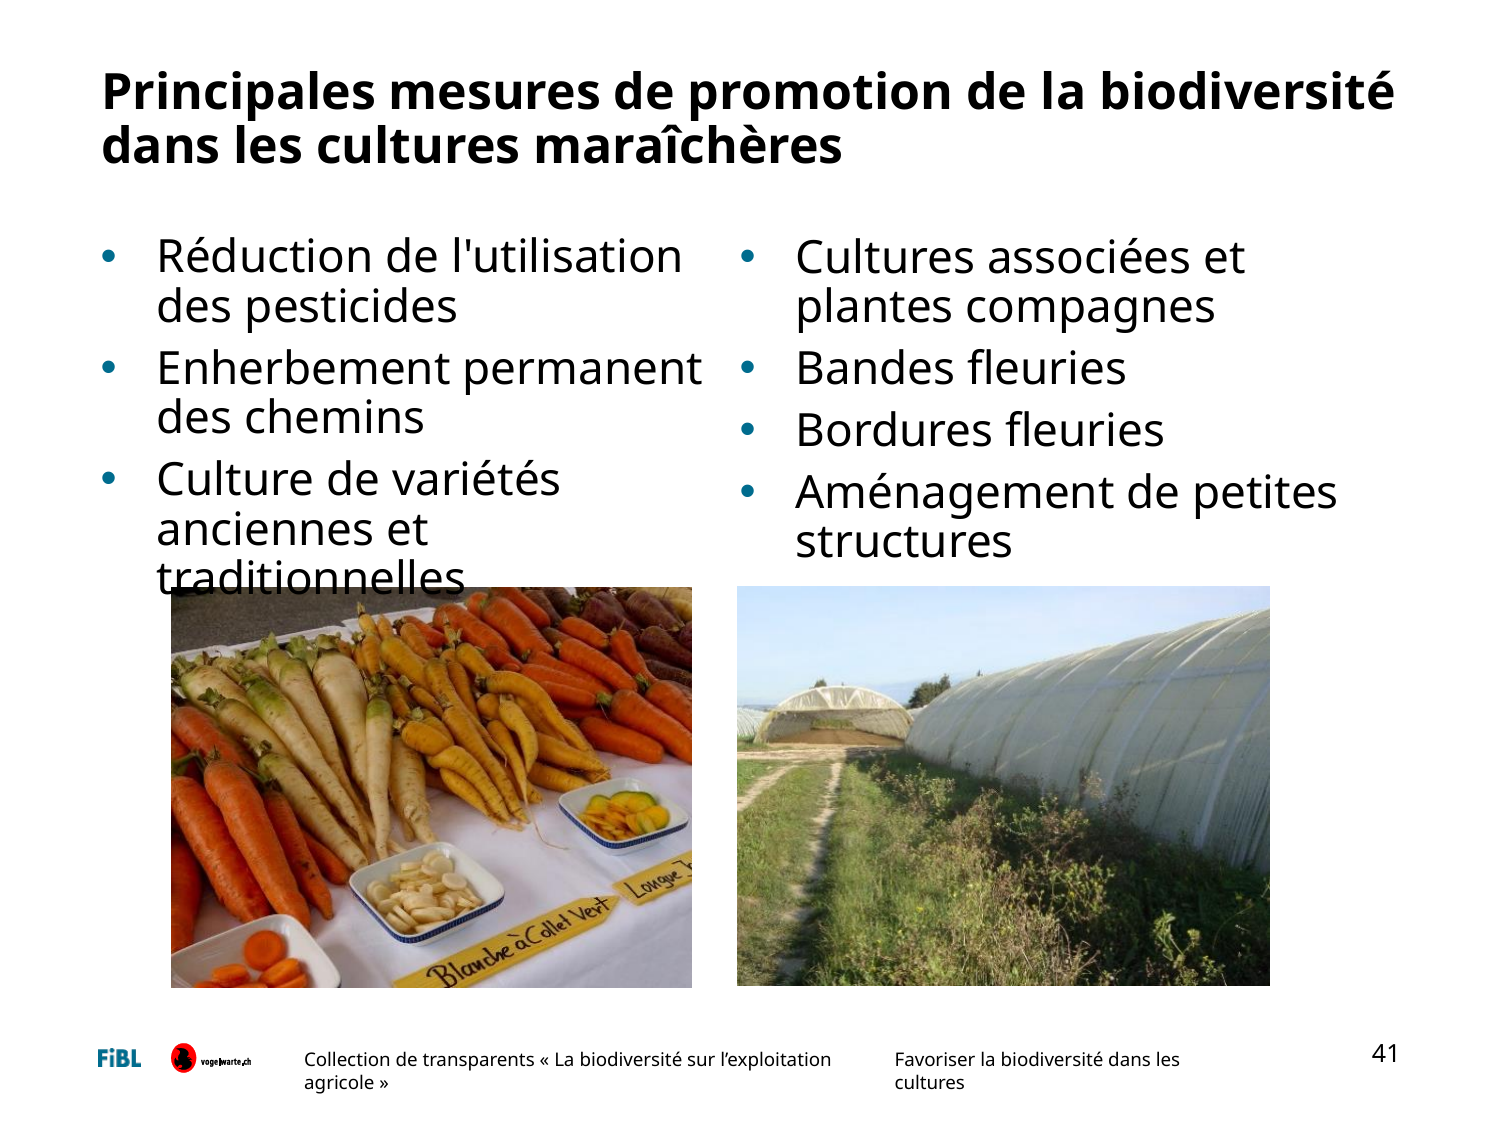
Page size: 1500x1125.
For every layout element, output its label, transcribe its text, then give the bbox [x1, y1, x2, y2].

list Cultures associées et plantes compagnes Bandes fleuries Bordures fleuries Aménagement de petites structures [739, 233, 1354, 551]
text_box Réduction de l'utilisation des pesticides Enherbement permanent des chemins Culture de variétés anciennes et traditionnelles [100, 233, 715, 941]
slide_number 41 [1270, 1020, 1401, 1080]
picture [98, 1048, 141, 1067]
title Principales mesures de promotion de la biodiversité dans les cultures maraîchères [101, 66, 1399, 170]
picture [171, 587, 692, 988]
picture [737, 586, 1270, 987]
